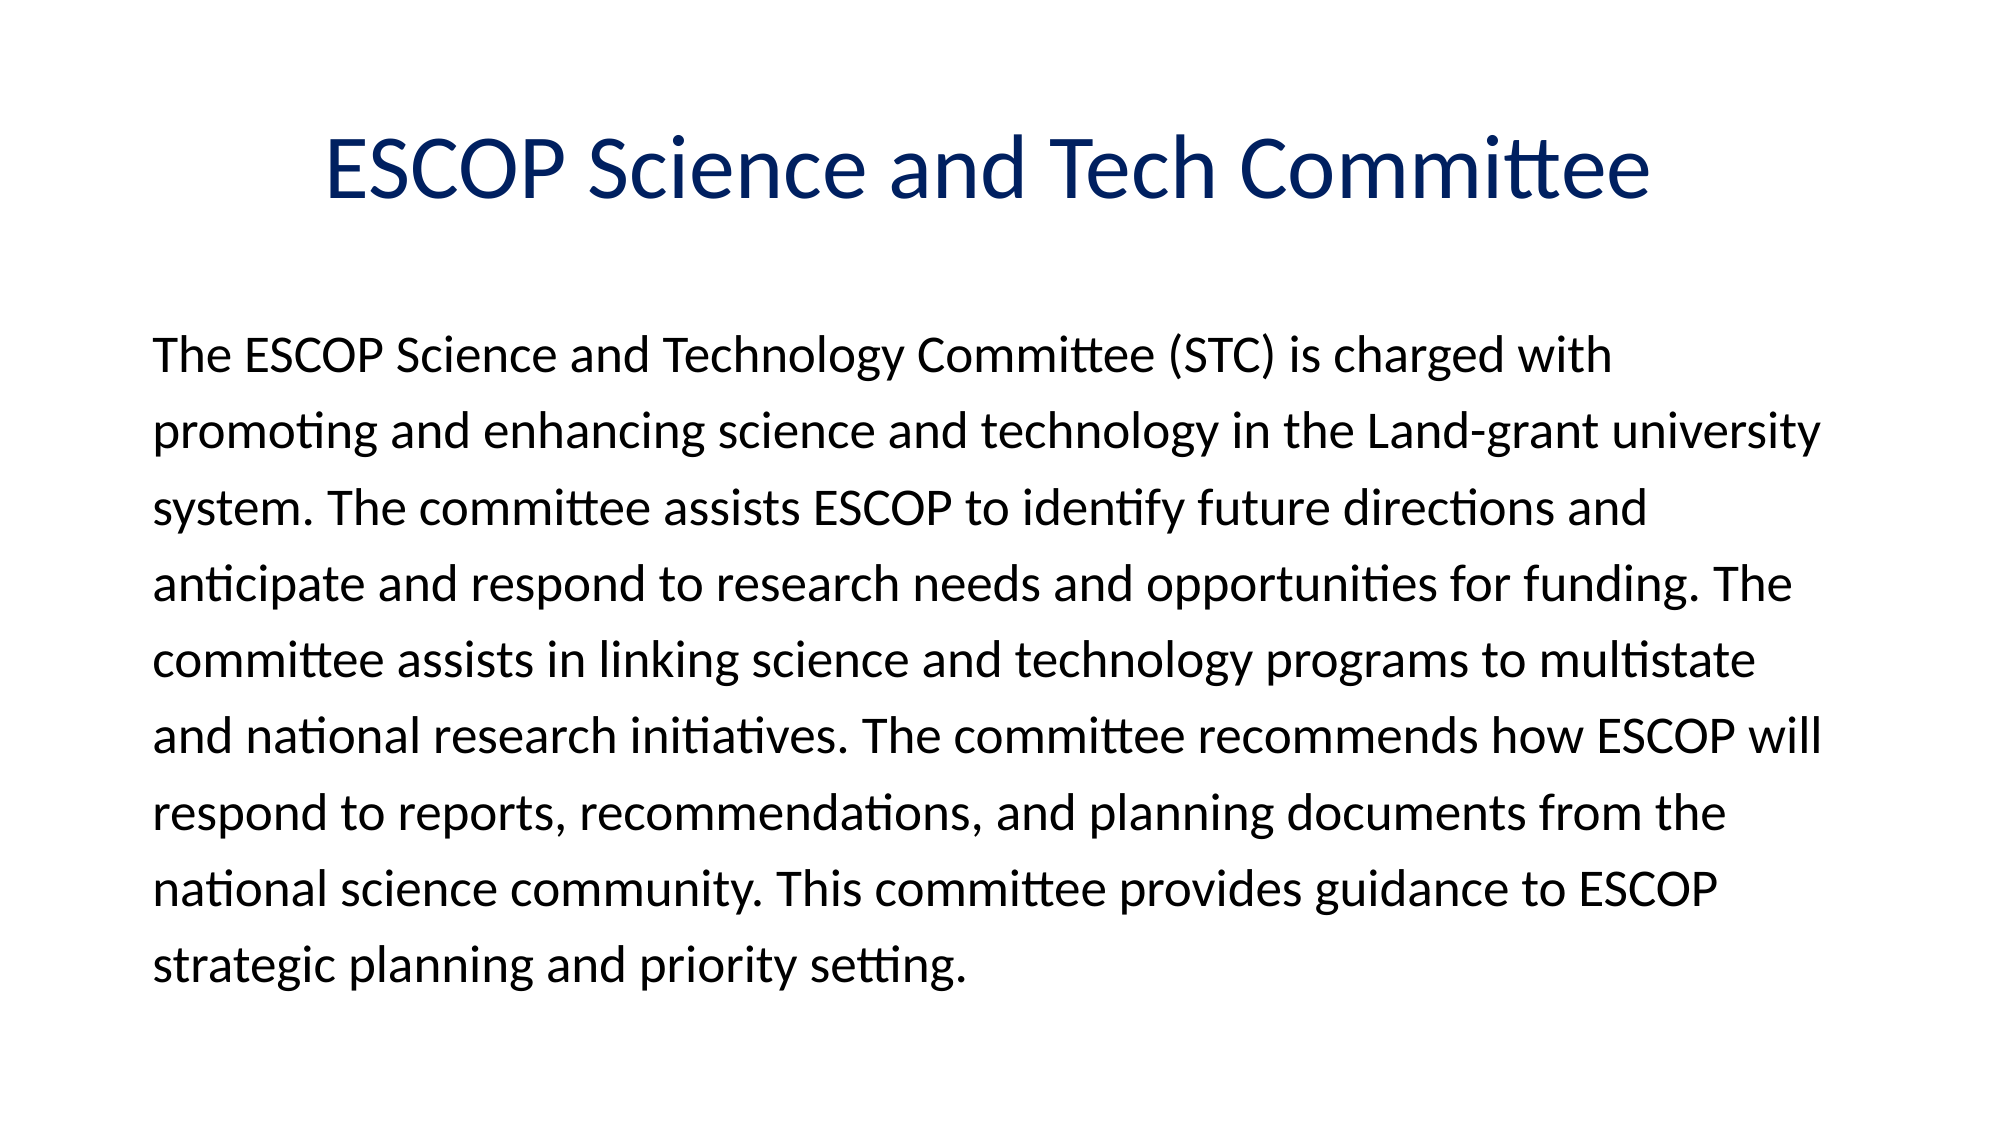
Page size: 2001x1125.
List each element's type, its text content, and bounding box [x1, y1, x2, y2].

list The ESCOP Science and Technology Committee (STC) is charged with promoting and enhancing science and technology in the Land-grant university system. The committee assists ESCOP to identify future directions and anticipate and respond to research needs and opportunities for funding. The committee assists in linking science and technology programs to multistate and national research initiatives. The committee recommends how ESCOP will respond to reports, recommendations, and planning documents from the national science community. This committee provides guidance to ESCOP strategic planning and priority setting. [137, 299, 1863, 1014]
title ESCOP Science and Tech Committee [137, 59, 1863, 278]
